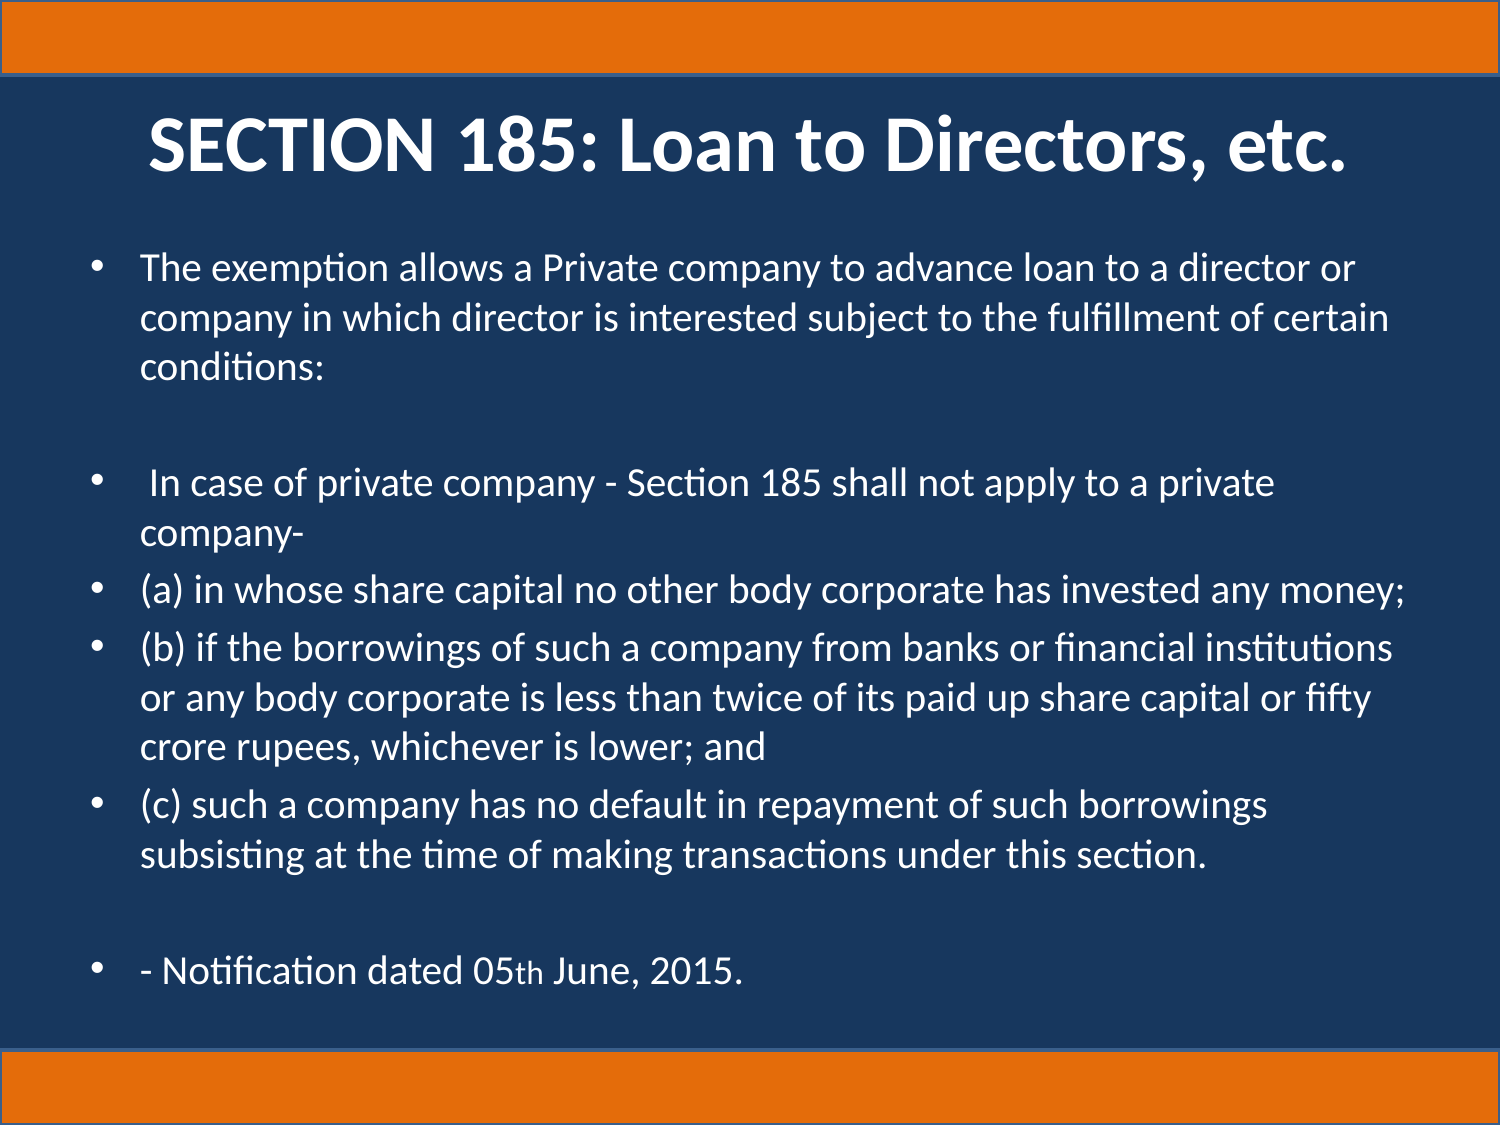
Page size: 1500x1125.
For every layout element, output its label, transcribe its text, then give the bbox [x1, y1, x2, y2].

text_box [0, 0, 1500, 77]
list The exemption allows a Private company to advance loan to a director or company in which director is interested subject to the fulfillment of certain conditions: In case of private company - Section 185 shall not apply to a private company- (a) in whose share capital no other body corporate has invested any money; (b) if the borrowings of such a company from banks or financial institutions or any body corporate is less than twice of its paid up share capital or fifty crore rupees, whichever is lower; and (c) such a company has no default in repayment of such borrowings subsisting at the time of making transactions under this section. - Notification dated 05th June, 2015. [75, 232, 1425, 1005]
text_box [0, 1048, 1500, 1125]
title SECTION 185: Loan to Directors, etc. [75, 77, 1425, 232]
